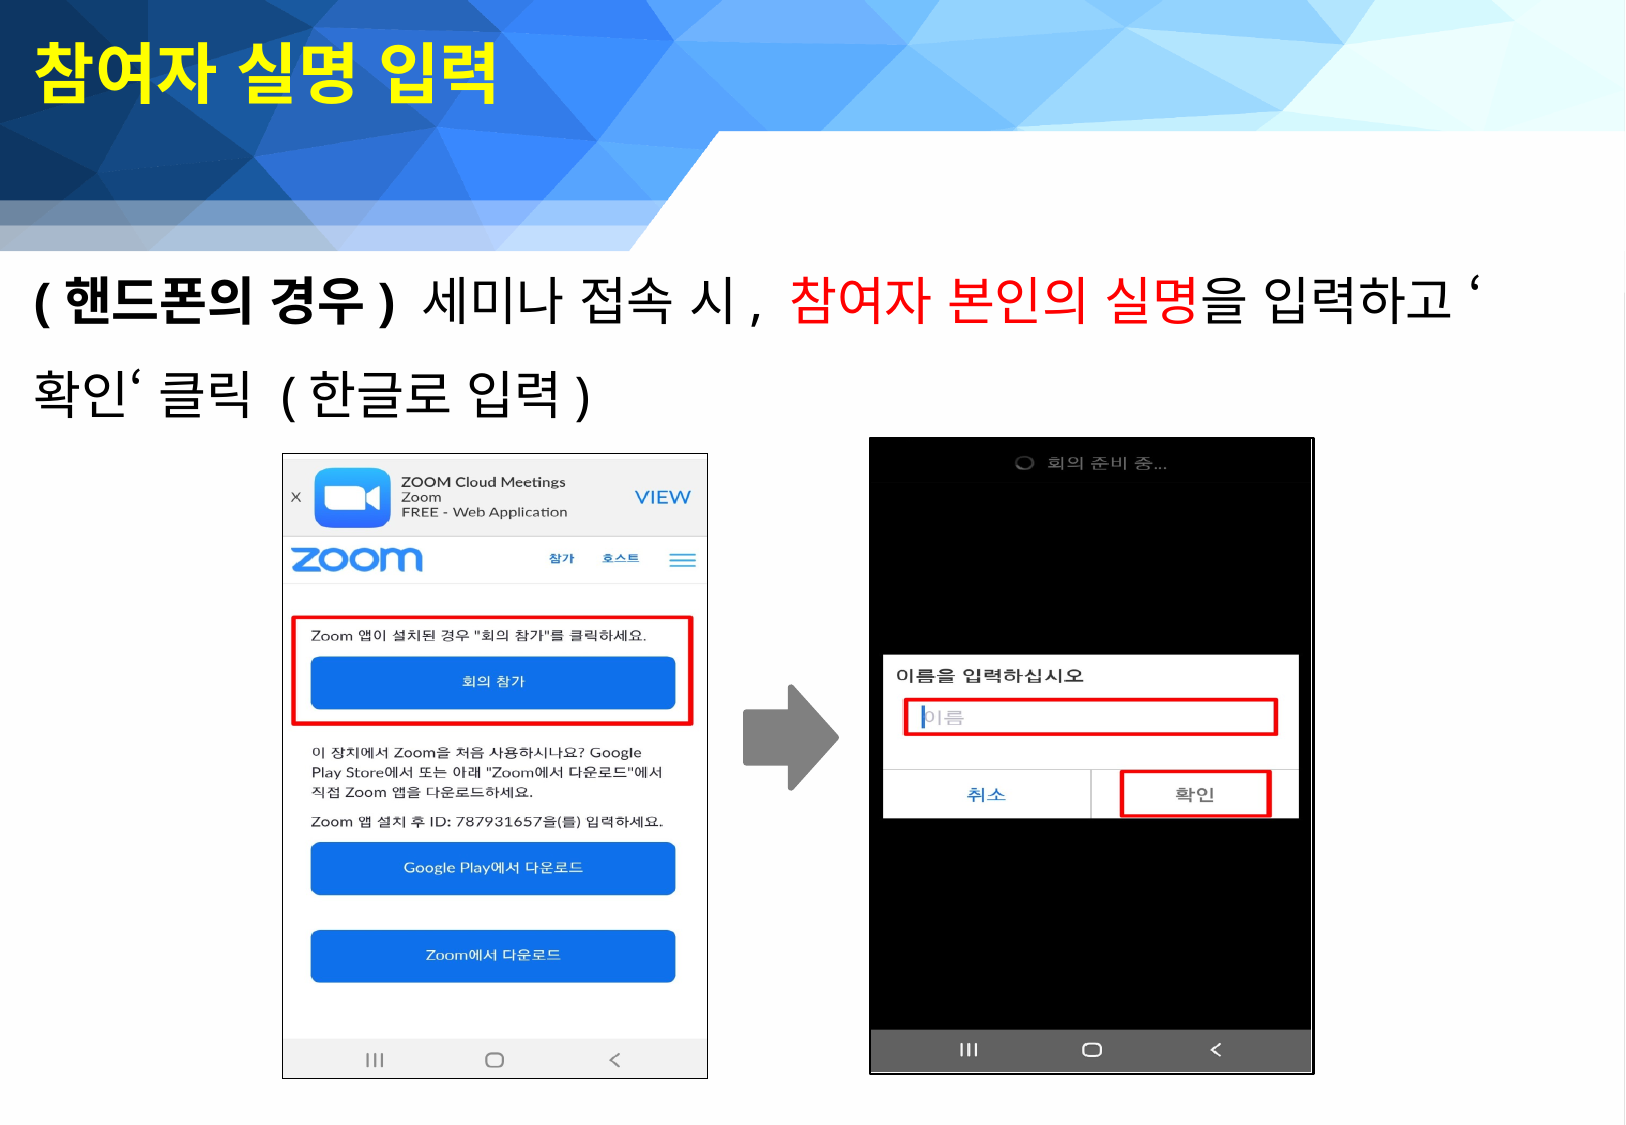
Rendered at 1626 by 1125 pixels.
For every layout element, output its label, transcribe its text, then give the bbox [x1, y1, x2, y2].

title 참여자 실명 입력 [34, 31, 1591, 113]
picture [0, 0, 1625, 1125]
text_box [744, 685, 838, 790]
list (핸드폰의 경우) 세미나 접속 시, 참여자 본인의 실명을 입력하고 ‘확인‘ 클릭 (한글로 입력) [34, 237, 1571, 427]
